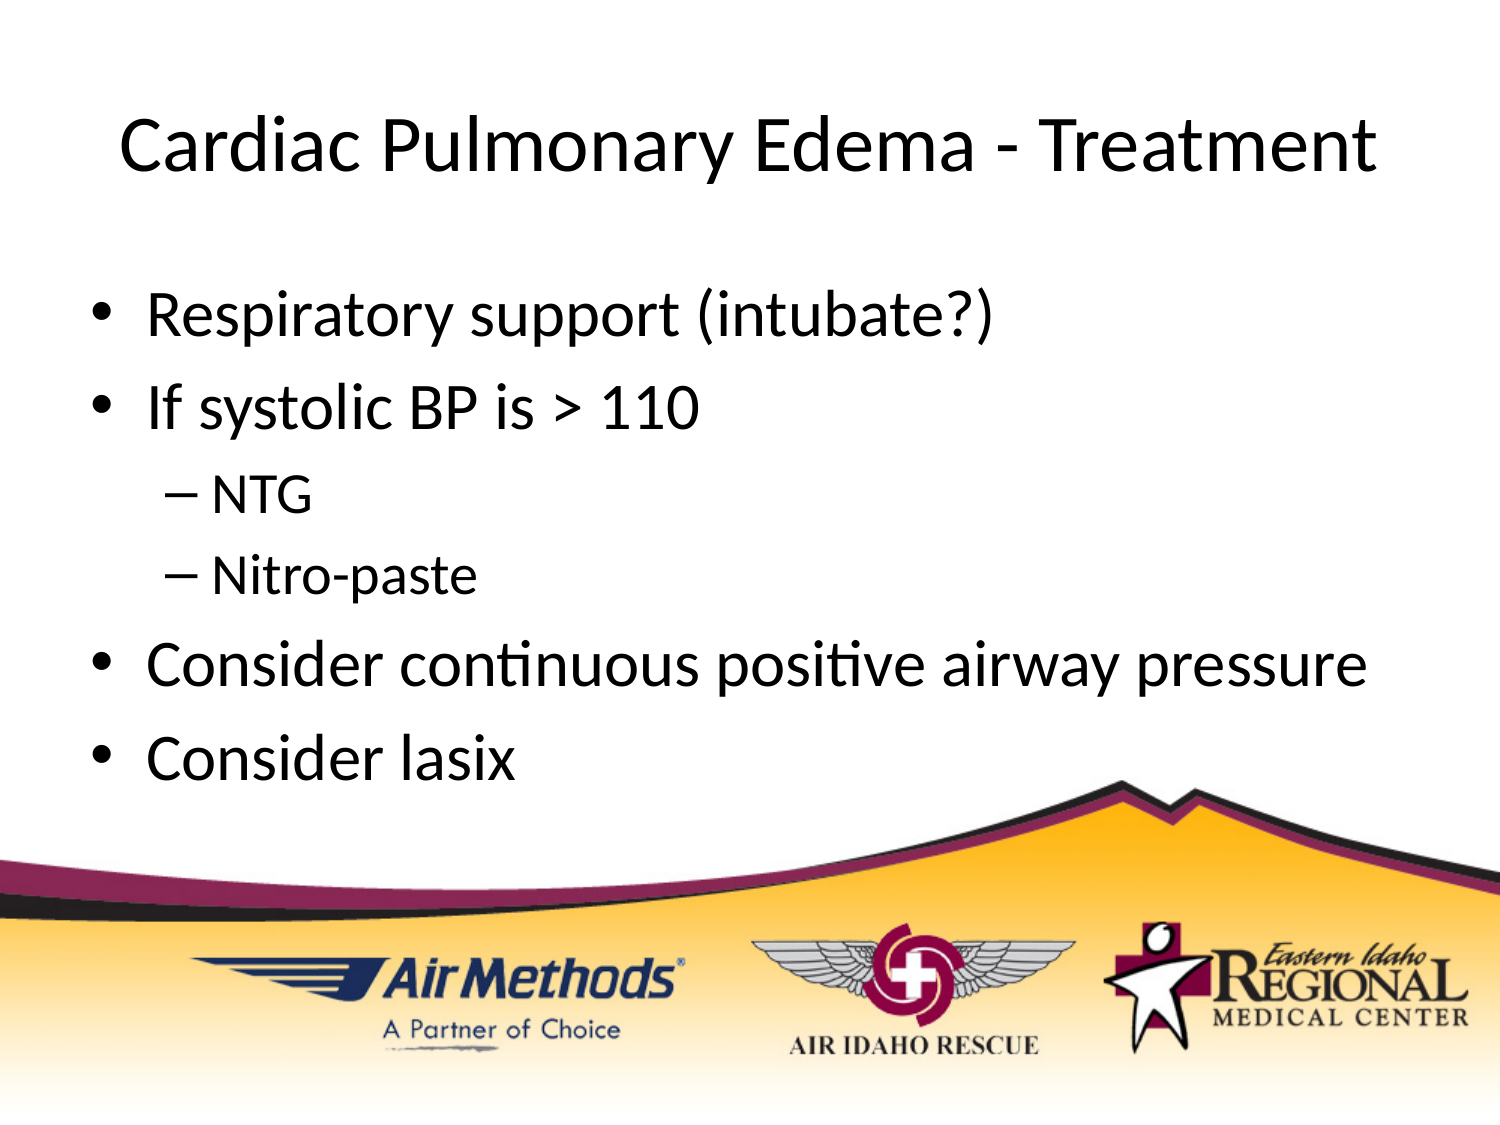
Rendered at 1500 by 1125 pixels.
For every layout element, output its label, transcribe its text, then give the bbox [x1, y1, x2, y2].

title Cardiac Pulmonary Edema - Treatment [75, 45, 1425, 233]
list Respiratory support (intubate?) If systolic BP is > 110 NTG Nitro-paste Consider continuous positive airway pressure Consider lasix [75, 262, 1425, 1005]
picture [0, 764, 1500, 1125]
